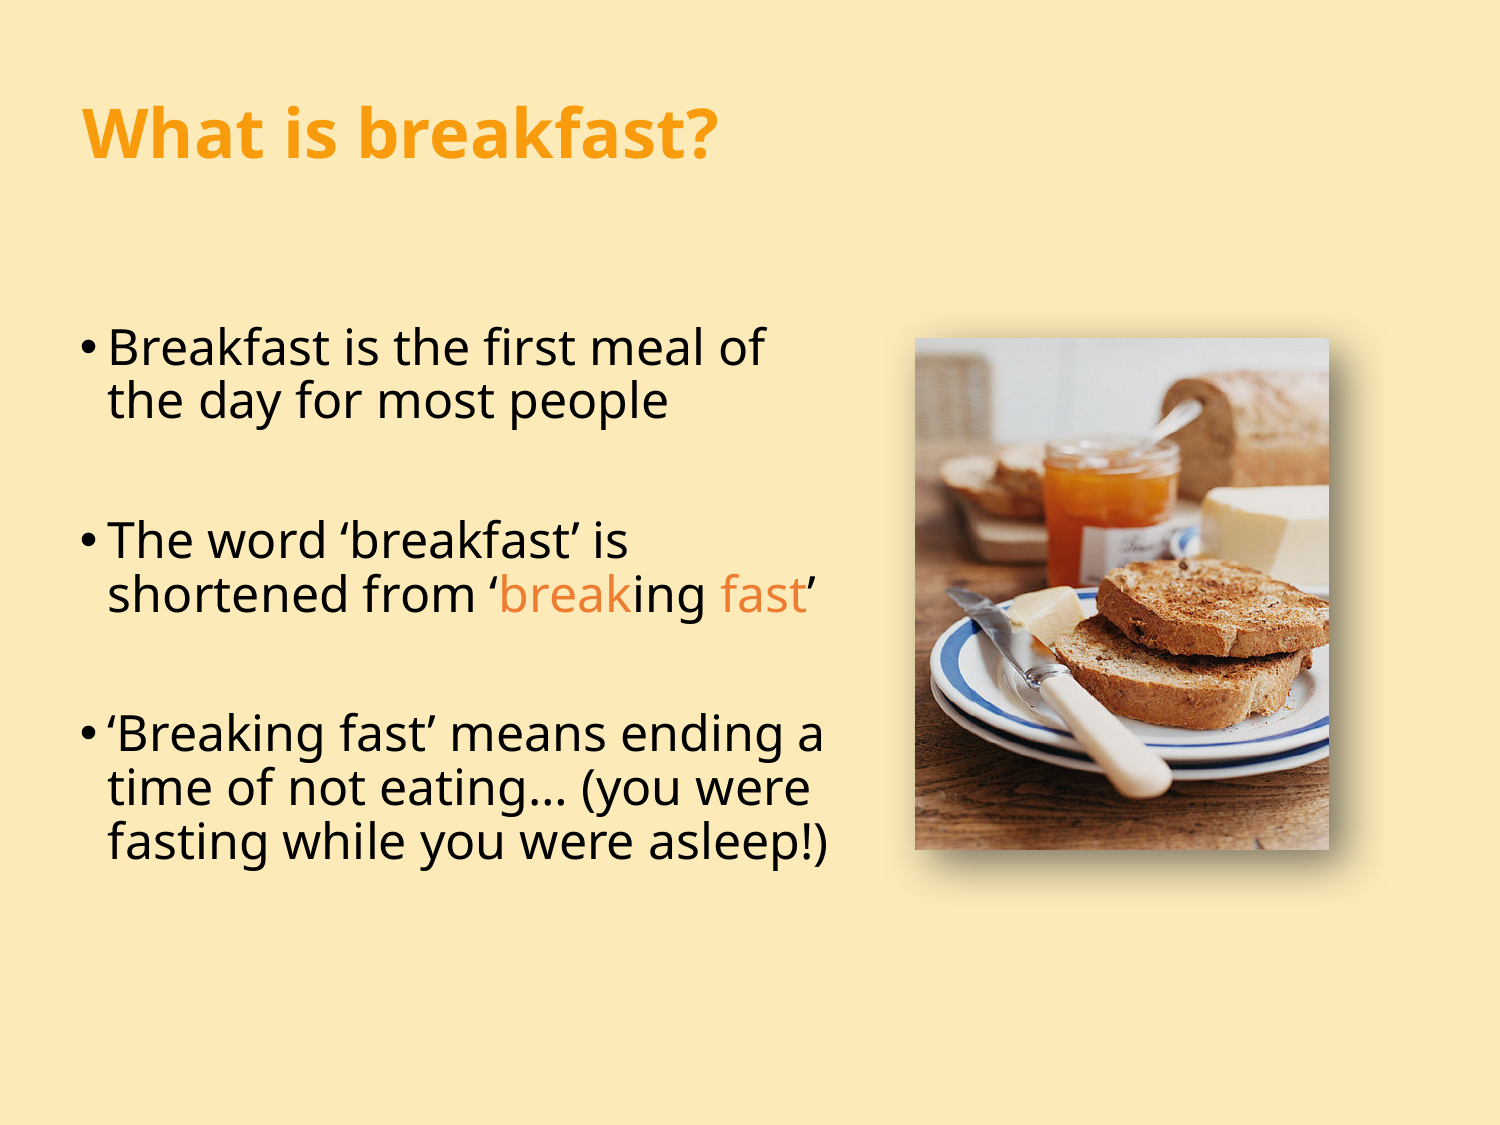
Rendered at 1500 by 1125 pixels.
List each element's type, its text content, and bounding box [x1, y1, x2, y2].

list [915, 337, 1329, 850]
list Breakfast is the first meal of the day for most people The word ‘breakfast’ is shortened from ‘breaking fast’ ‘Breaking fast’ means ending a time of not eating… (you were fasting while you were asleep!) [64, 314, 857, 1057]
title What is breakfast? [67, 42, 1418, 231]
